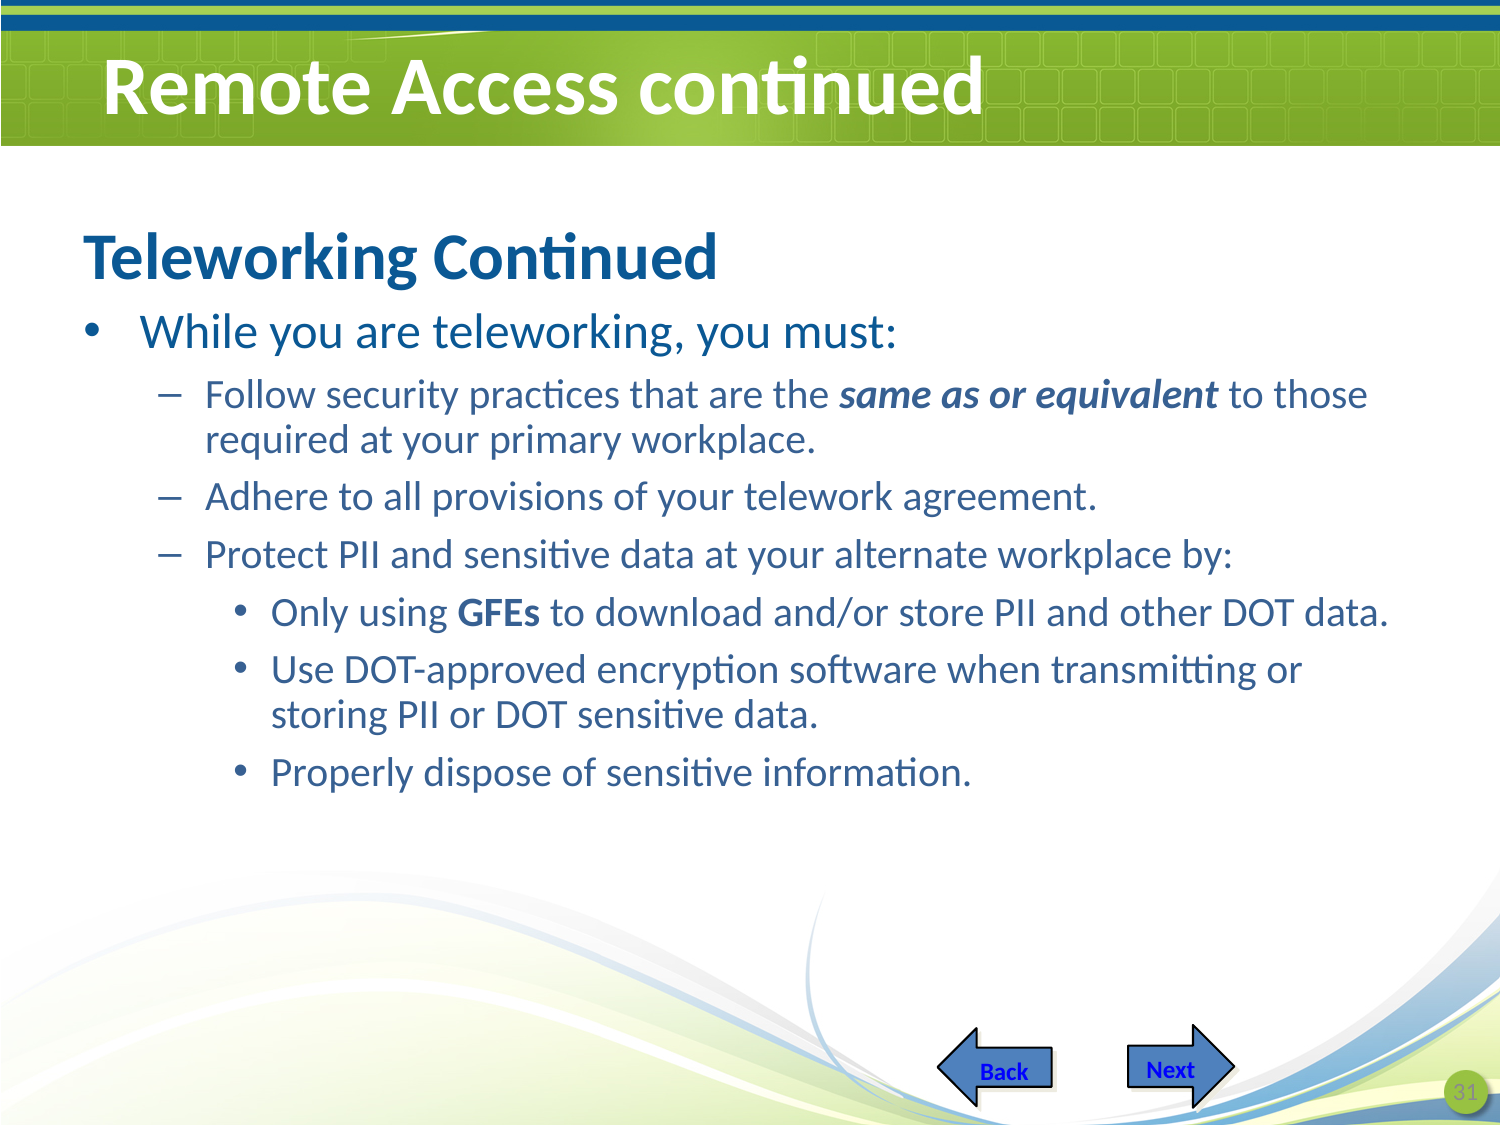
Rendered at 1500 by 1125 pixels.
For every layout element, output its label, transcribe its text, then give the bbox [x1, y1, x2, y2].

text_box Next [1128, 1024, 1229, 1088]
list Teleworking Continued While you are teleworking, you must: Follow security practices that are the same as or equivalent to those required at your primary workplace. Adhere to all provisions of your telework agreement. Protect PII and sensitive data at your alternate workplace by: Only using GFEs to download and/or store PII and other DOT data. Use DOT-approved encryption software when transmitting or storing PII or DOT sensitive data. Properly dispose of sensitive information. [68, 205, 1419, 1085]
text_box Back [937, 1028, 1052, 1107]
title Remote Access continued [87, 10, 1438, 152]
slide_number 31 [1143, 1060, 1494, 1121]
picture [1, 0, 1500, 1125]
